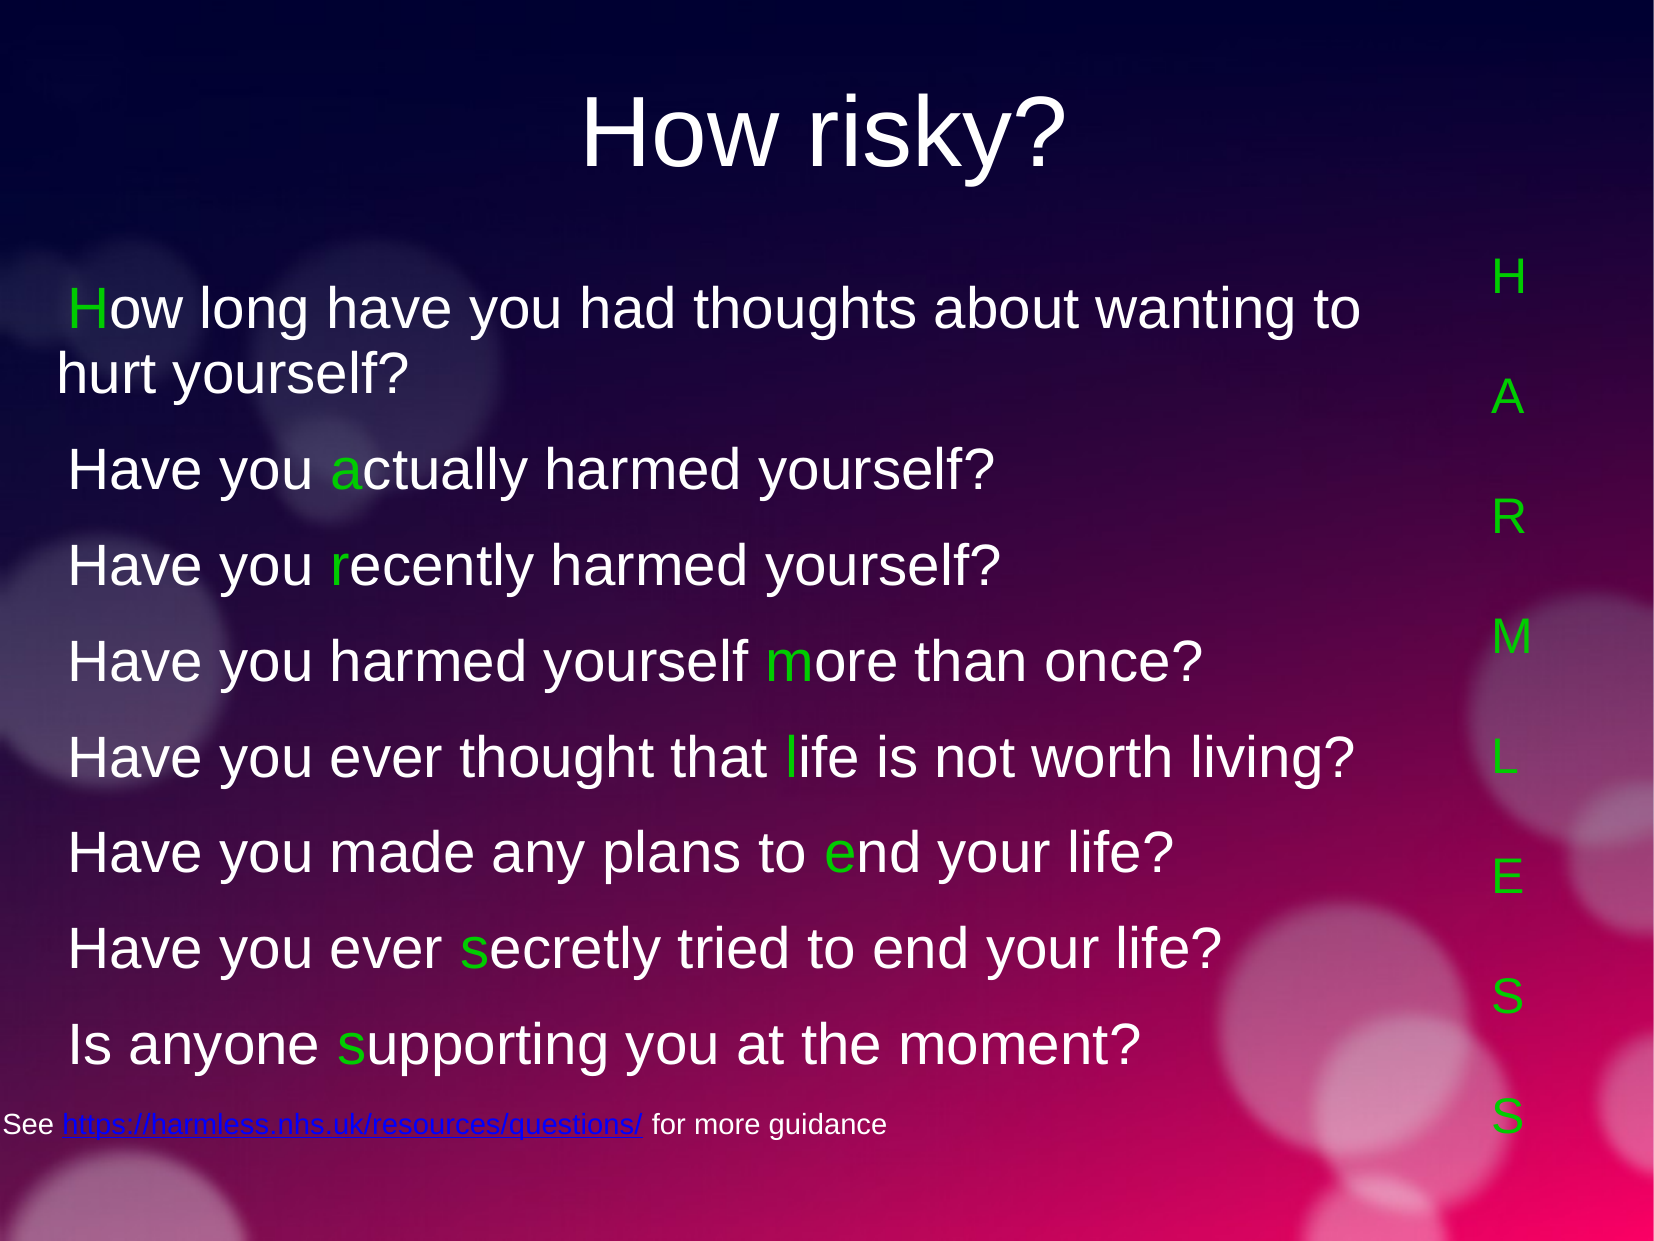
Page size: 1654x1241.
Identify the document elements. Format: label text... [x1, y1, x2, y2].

picture [0, 0, 1654, 1241]
title How risky? [94, 30, 1581, 237]
list How long have you had thoughts about wanting to hurt yourself? Have you actually harmed yourself? Have you recently harmed yourself? Have you harmed yourself more than once? Have you ever thought that life is not worth living? Have you made any plans to end your life? Have you ever secretly tried to end your life? Is anyone supporting you at the moment? See https://harmless.nhs.uk/resources/questions/ for more guidance [0, 271, 1447, 1169]
text_box H A R M L E S S [1476, 236, 1624, 1143]
